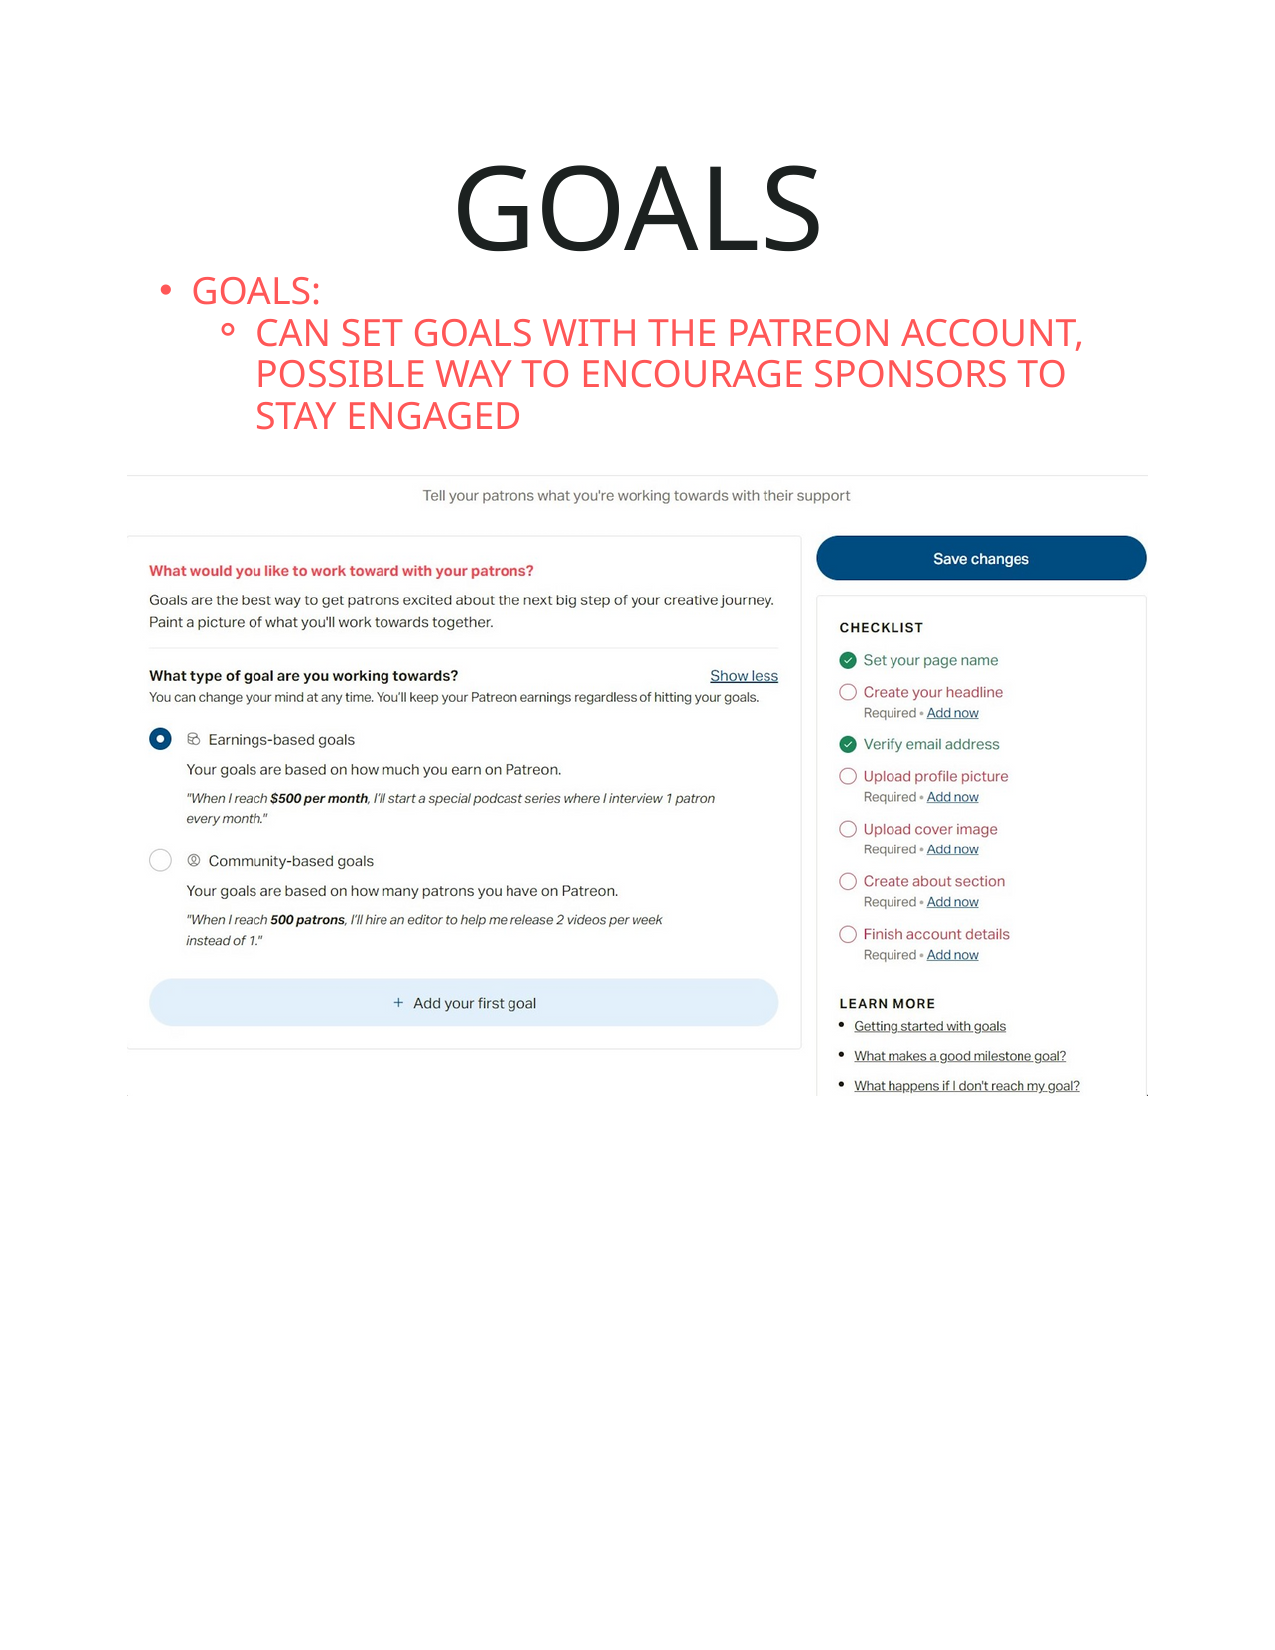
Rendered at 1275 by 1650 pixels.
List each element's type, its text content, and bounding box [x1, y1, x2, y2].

picture [127, 473, 1148, 1096]
text_box GOALS [84, 110, 1190, 274]
text_box GOALS: CAN SET GOALS WITH THE PATREON ACCOUNT, POSSIBLE WAY TO ENCOURAGE SPONSORS TO STAY ENGAGED [127, 270, 1148, 473]
